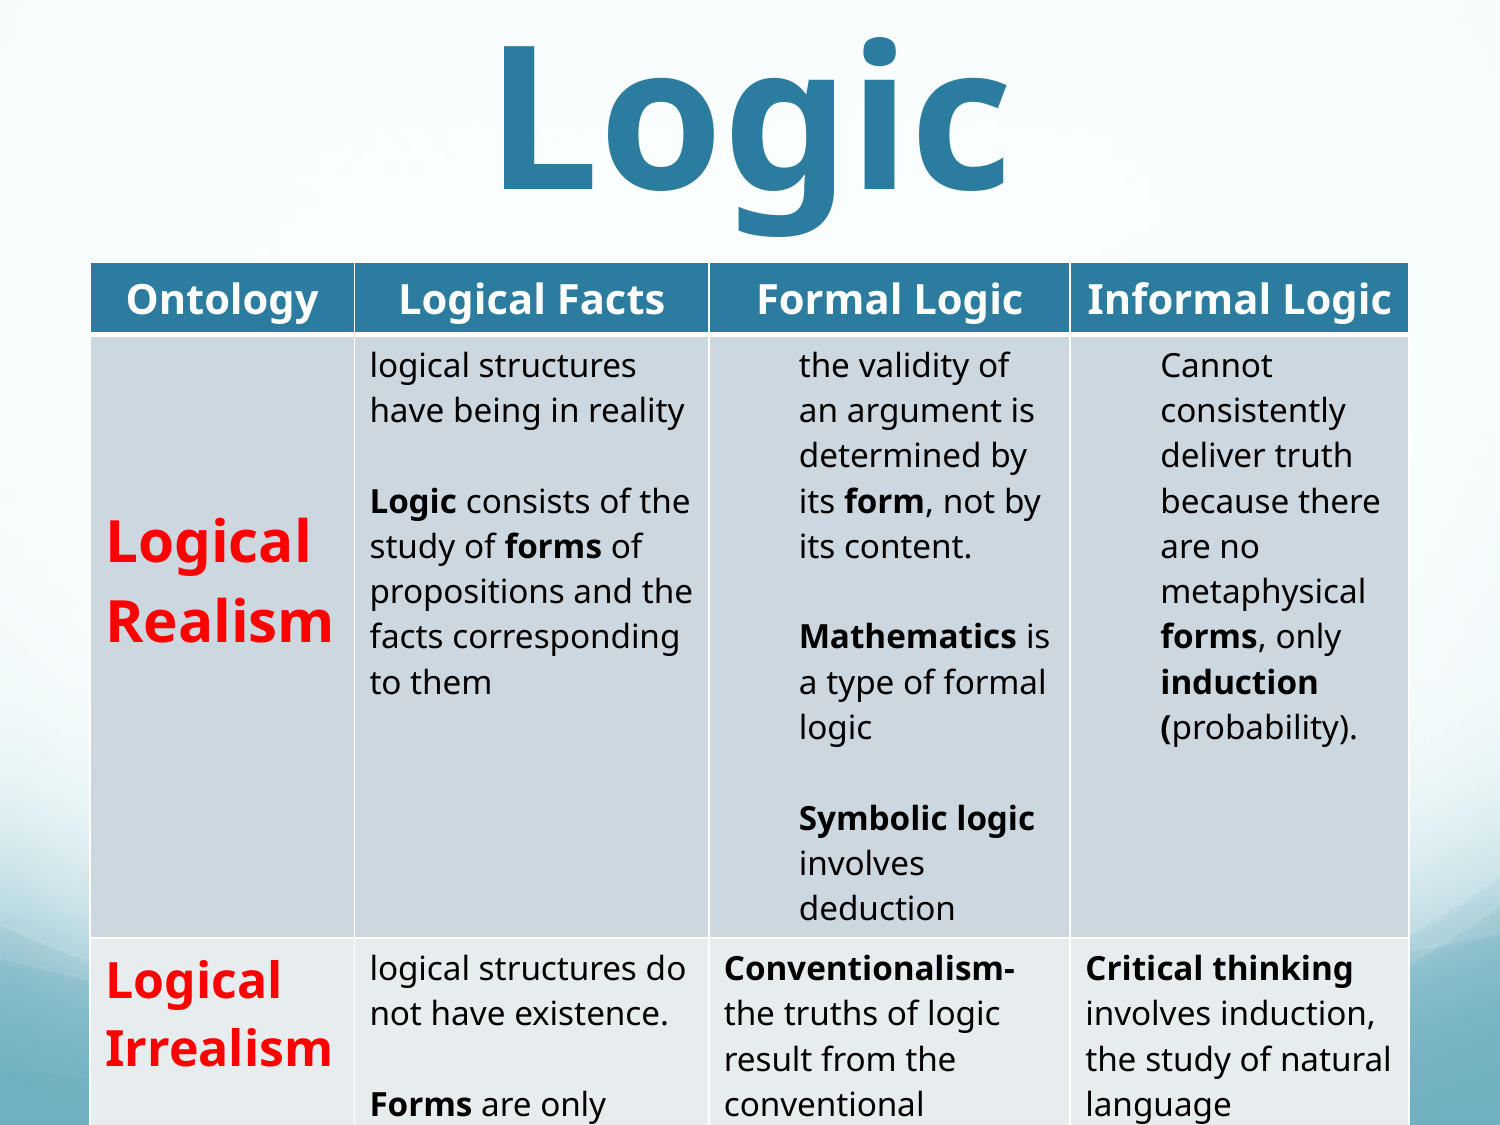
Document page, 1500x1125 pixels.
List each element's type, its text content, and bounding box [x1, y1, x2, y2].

table_cell Critical thinking involves induction, the study of natural language arguments and the study of fallacies. [1071, 939, 1408, 1125]
table_cell Conventionalism- the truths of logic result from the conventional acceptance of classical truth tables [710, 939, 1069, 1125]
table_header Formal Logic [710, 263, 1069, 332]
table_header Ontology [91, 263, 354, 332]
table_cell logical structures have being in reality Logic consists of the study of forms of propositions and the facts corresponding to them [355, 337, 708, 937]
table_cell Logical Realism [91, 337, 354, 937]
table_cell Cannot consistently deliver truth because there are no metaphysical forms, only induction (probability). [1071, 337, 1408, 937]
table_header Informal Logic [1071, 263, 1408, 332]
title Logic [90, 17, 1410, 237]
table_cell Logical Irrealism [91, 939, 354, 1125]
table_cell logical structures do not have existence. Forms are only concepts. [355, 939, 708, 1125]
table_cell the validity of an argument is determined by its form, not by its content. Mathematics is a type of formal logic Symbolic logic involves deduction [710, 337, 1069, 937]
table_header Logical Facts [355, 263, 708, 332]
